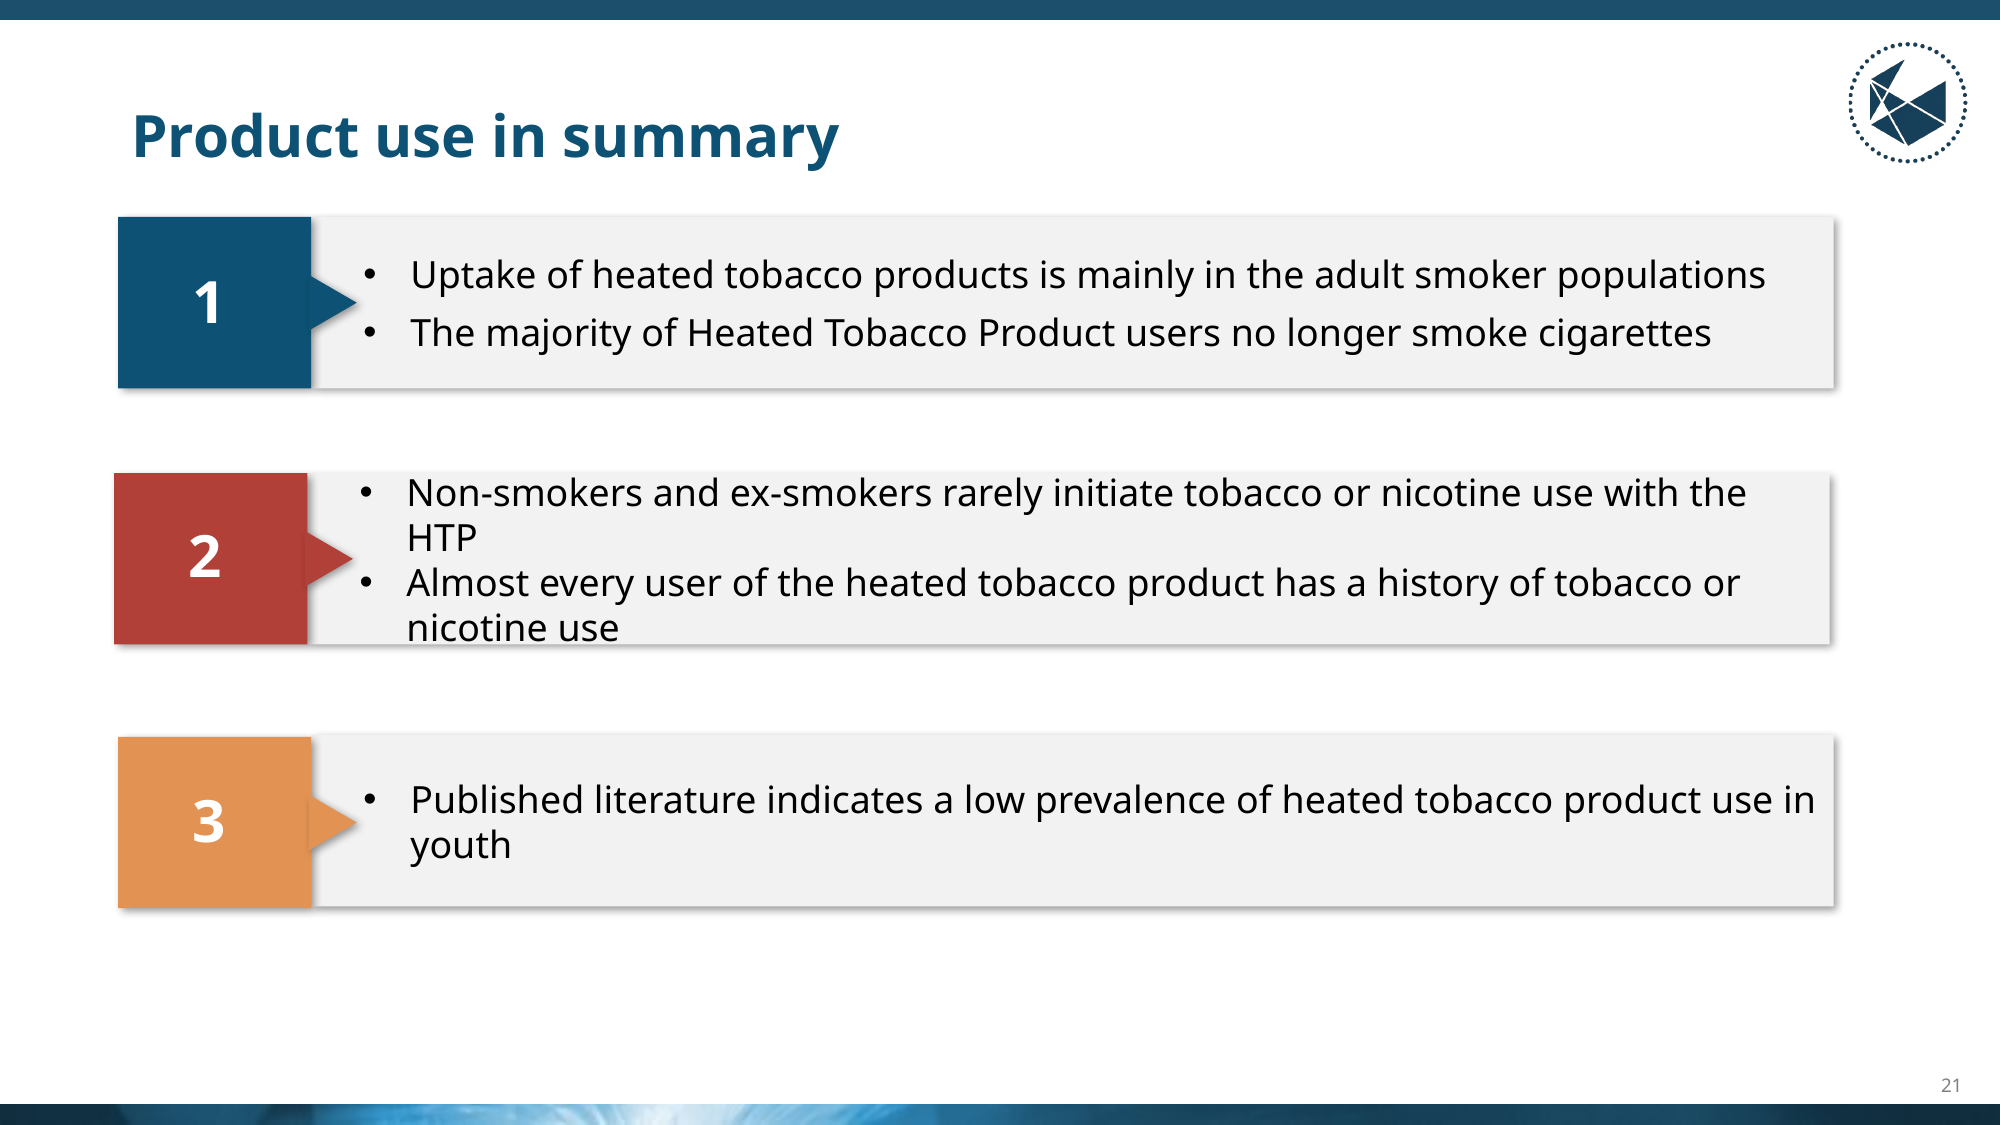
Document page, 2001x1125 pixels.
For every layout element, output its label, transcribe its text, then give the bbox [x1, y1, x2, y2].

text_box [114, 472, 1830, 645]
picture [0, 1104, 2000, 1125]
picture [1848, 31, 1970, 167]
title Product use in summary [116, 20, 1830, 177]
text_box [118, 216, 1834, 389]
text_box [118, 734, 1834, 909]
